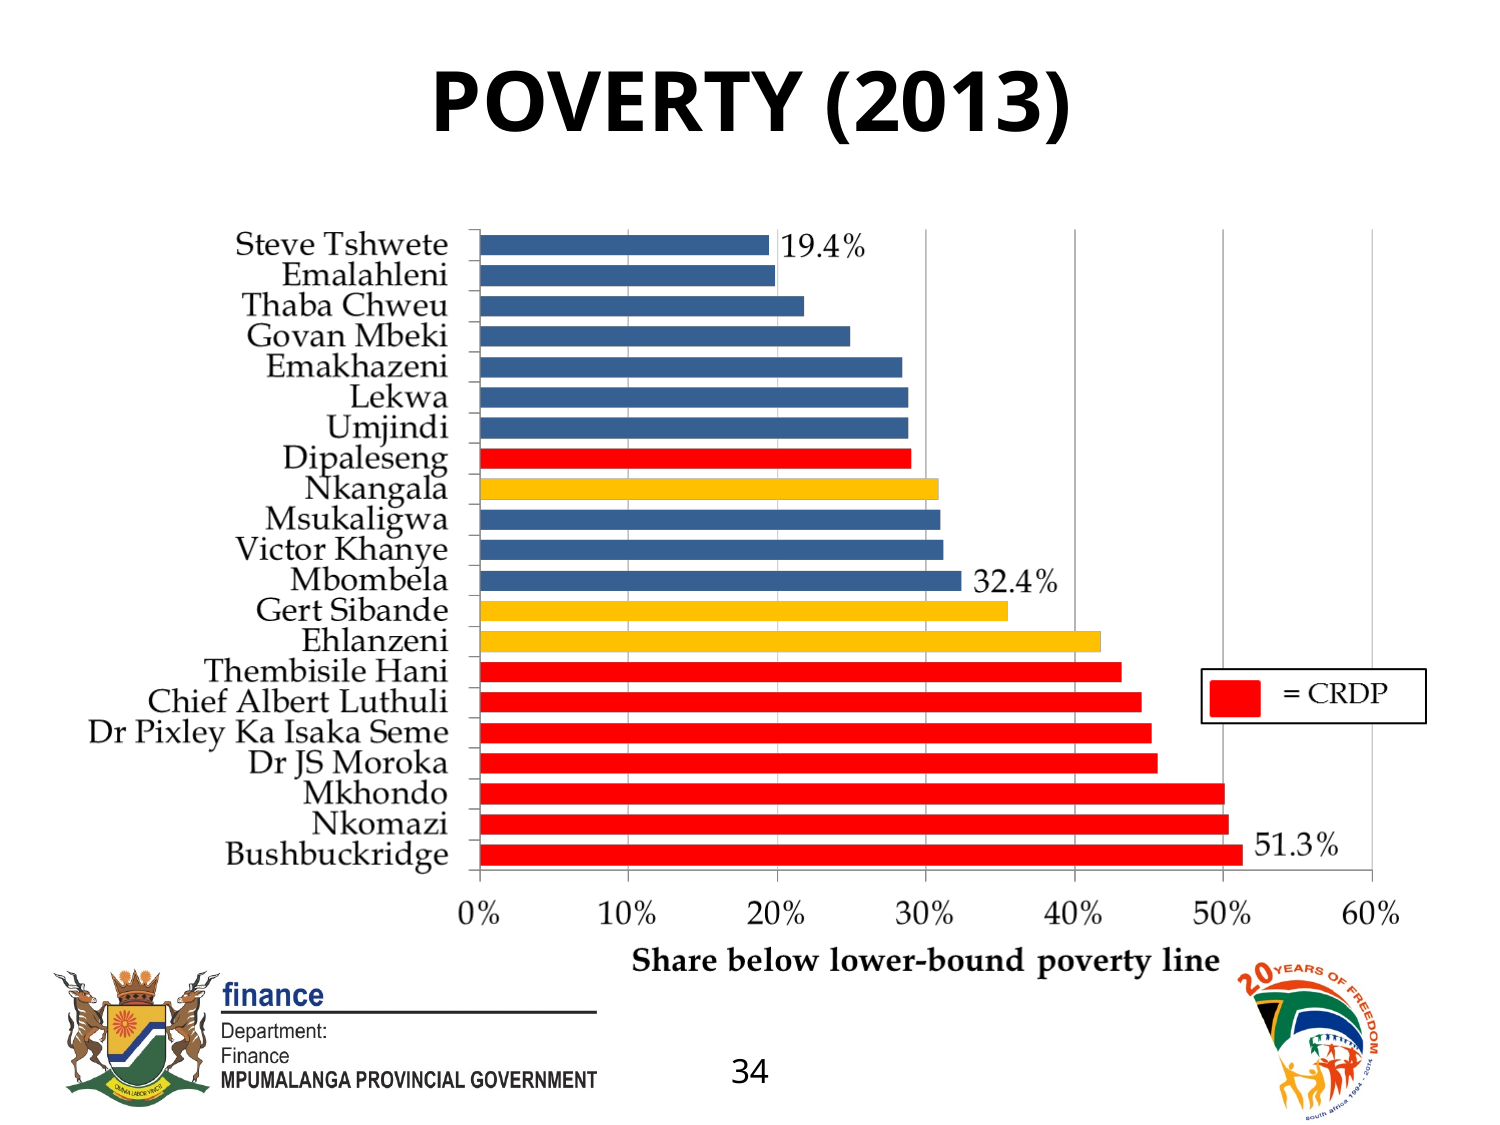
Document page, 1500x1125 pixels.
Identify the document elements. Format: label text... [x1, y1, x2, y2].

picture [53, 968, 597, 1107]
picture [1201, 1014, 1412, 1125]
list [66, 199, 1434, 1014]
footer 34 [512, 1042, 988, 1103]
title POVERTY (2013) [76, 54, 1425, 143]
